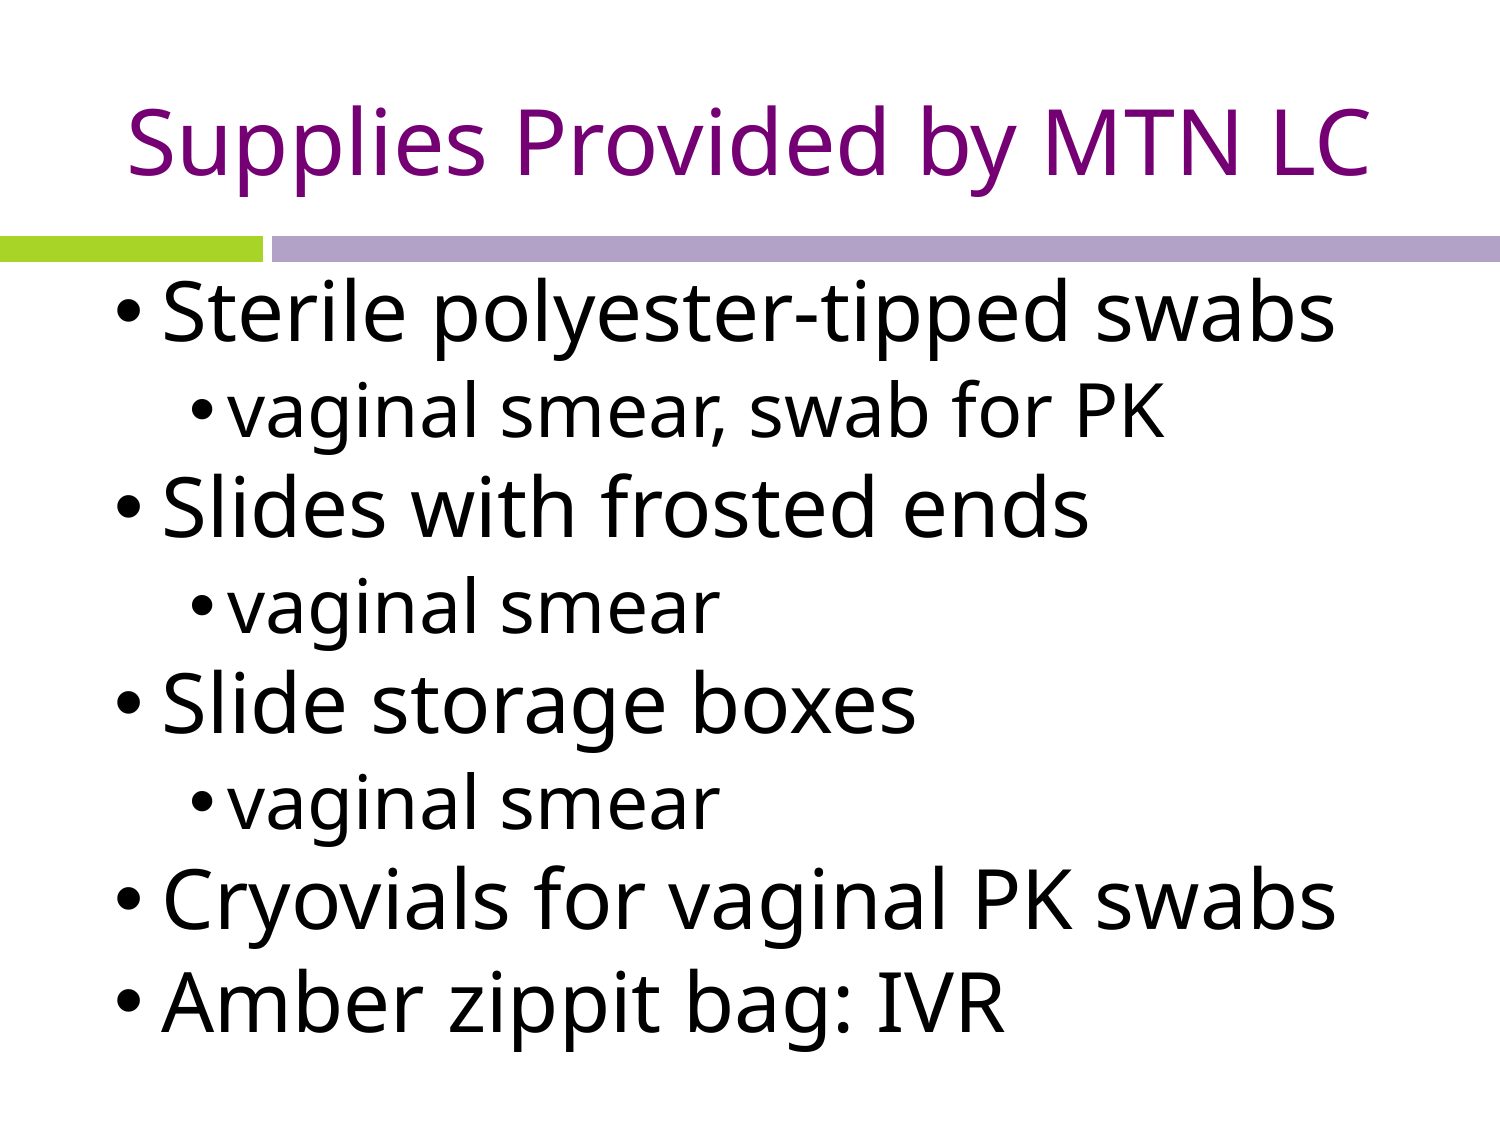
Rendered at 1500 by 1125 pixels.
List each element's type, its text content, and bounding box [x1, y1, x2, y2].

title Supplies Provided by MTN LC [75, 45, 1425, 233]
list Sterile polyester-tipped swabs vaginal smear, swab for PK Slides with frosted ends vaginal smear Slide storage boxes vaginal smear Cryovials for vaginal PK swabs Amber zippit bag: IVR [24, 262, 1500, 1063]
picture [0, 236, 1500, 262]
